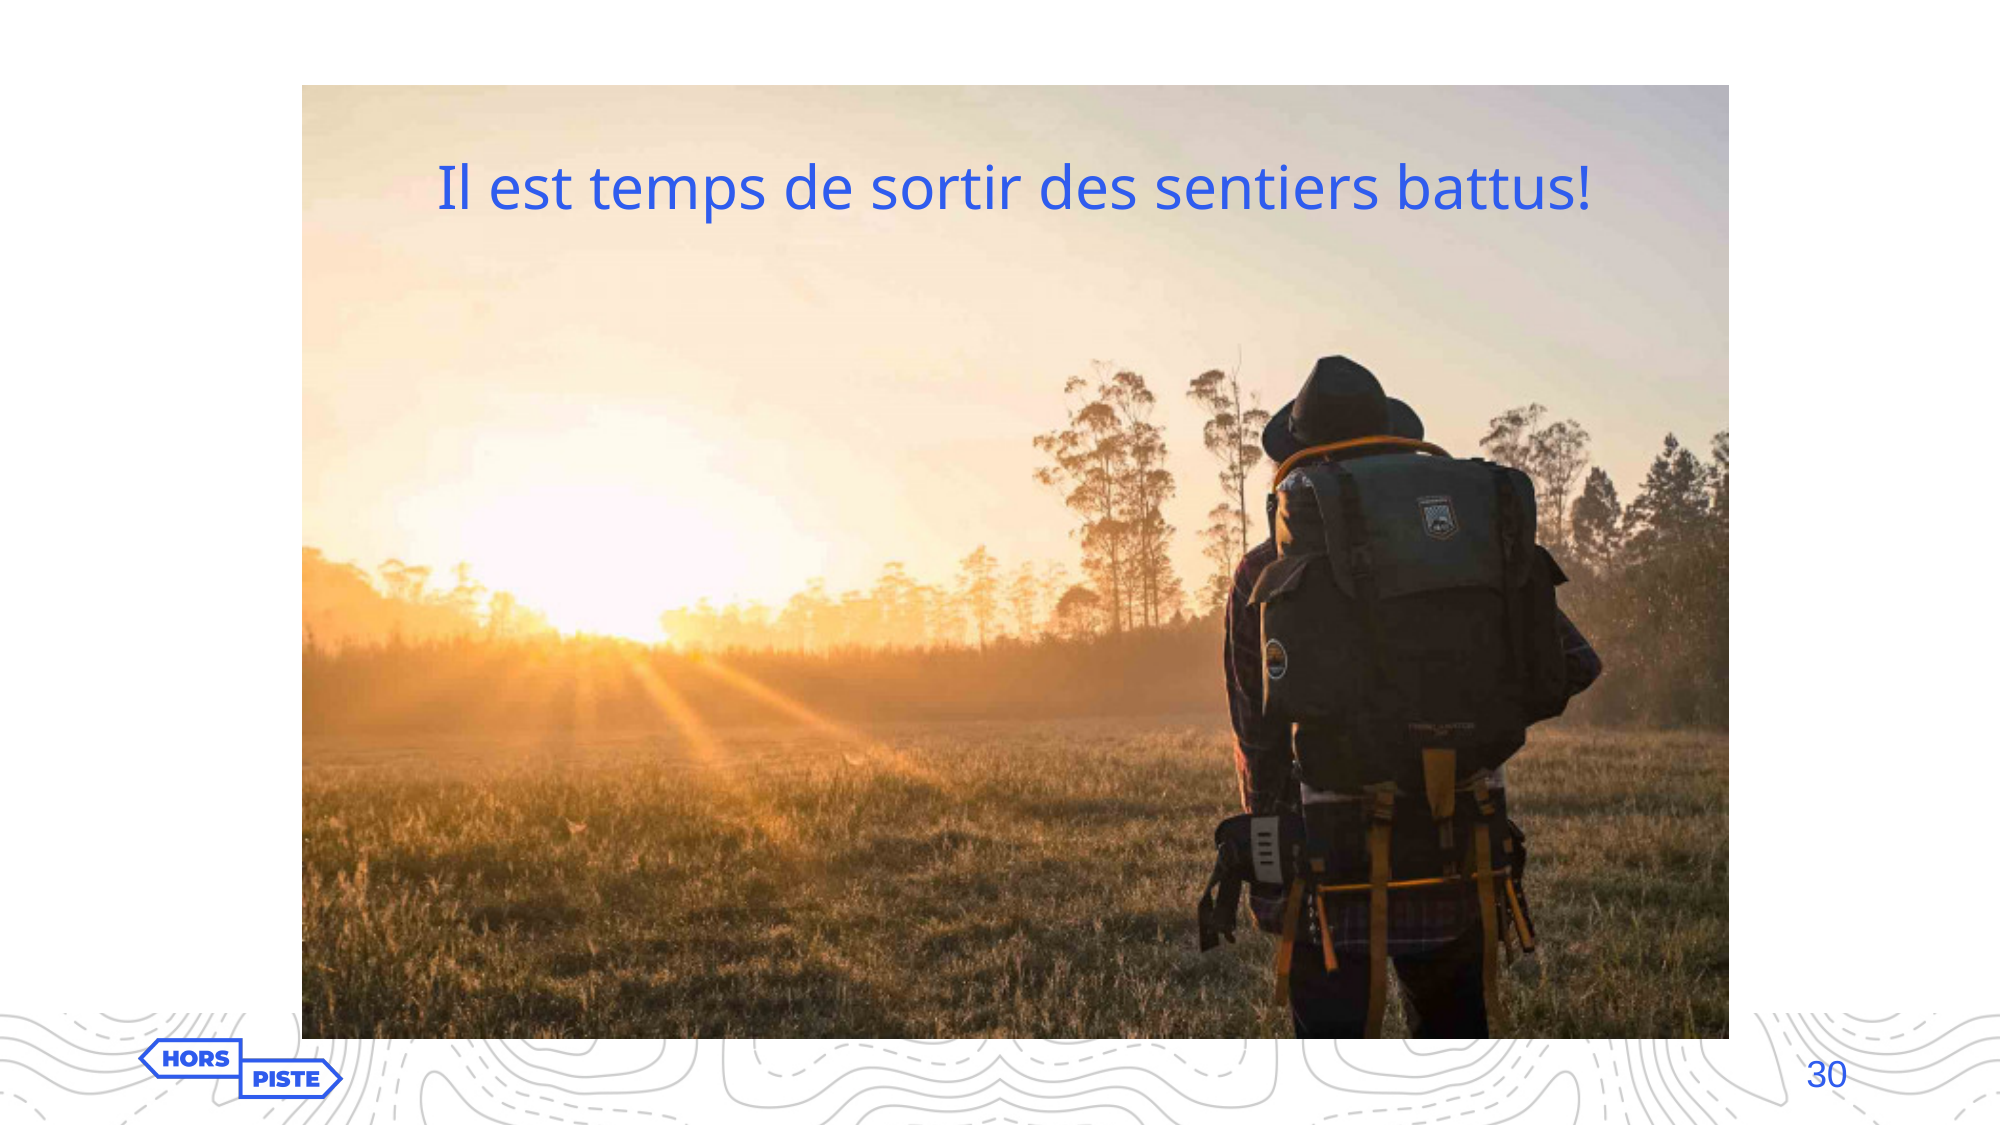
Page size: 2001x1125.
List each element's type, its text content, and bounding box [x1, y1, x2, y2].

slide_number 30 [1412, 1042, 1863, 1103]
picture [0, 85, 2000, 1125]
text_box Il est temps de sortir des sentiers battus! [15, 65, 2000, 394]
